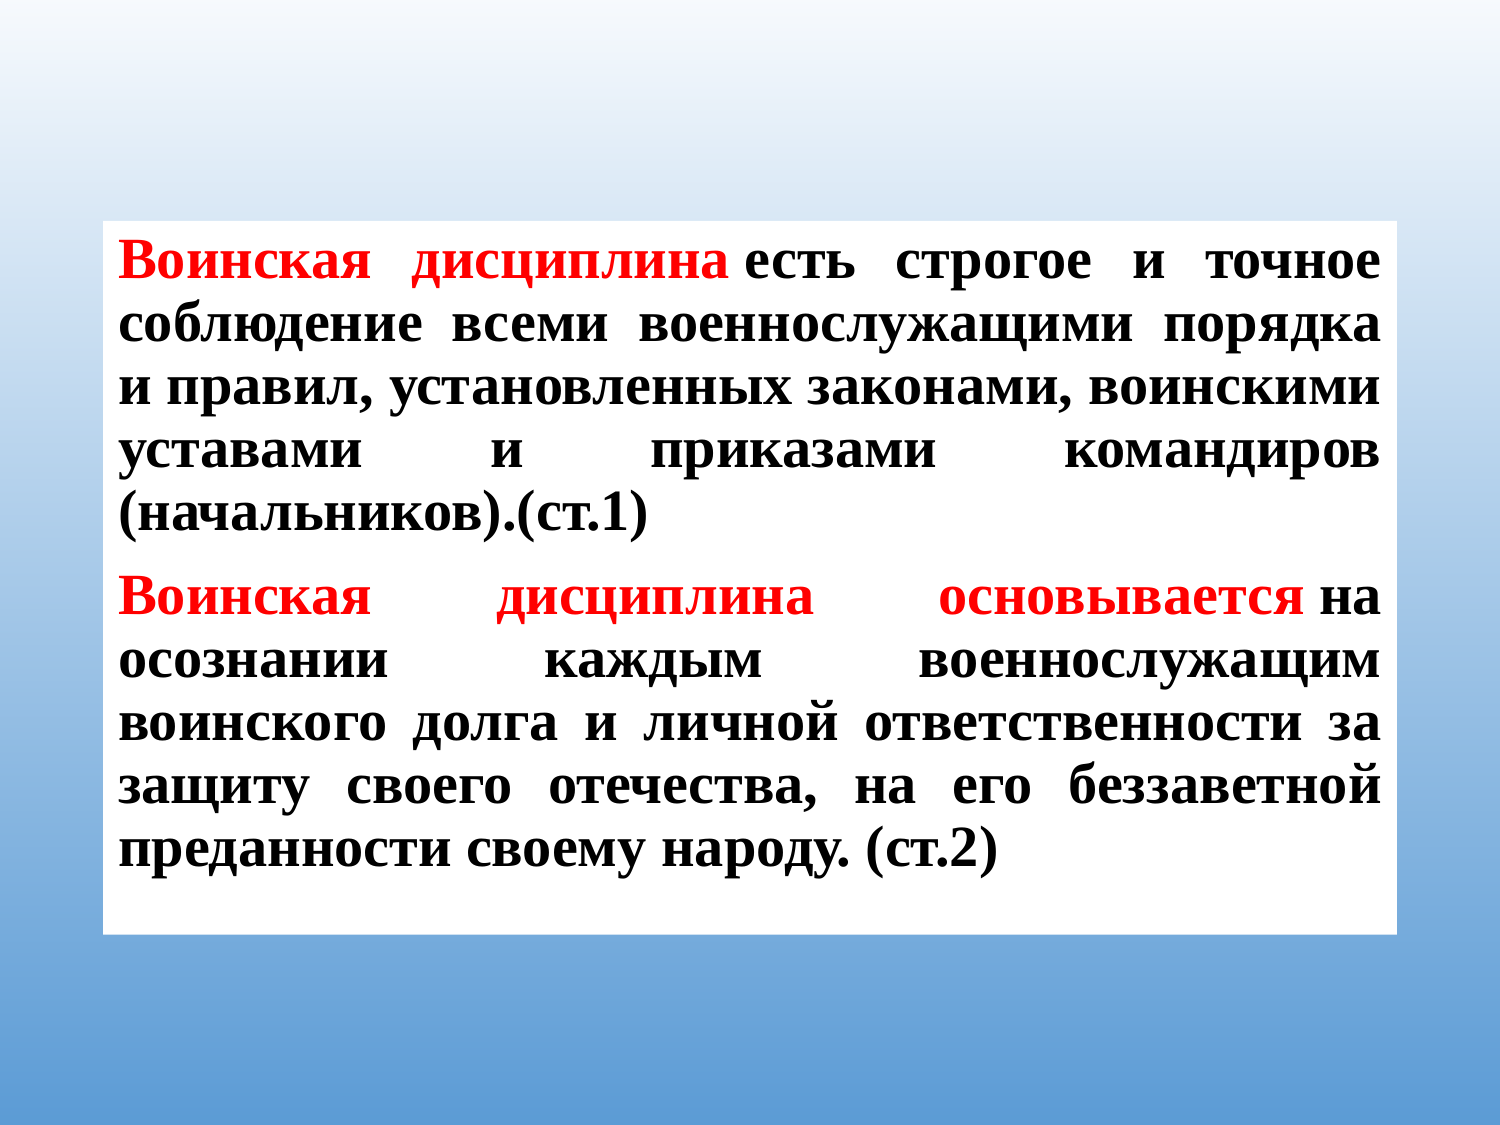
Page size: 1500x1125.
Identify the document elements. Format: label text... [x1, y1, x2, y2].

list Воинская дисциплина есть строгое и точное соблюдение всеми военнослужащими порядка и правил, установленных законами, воинскими уставами и приказами командиров (начальников).(ст.1) Воинская дисциплина основывается на осознании каждым военнослужащим воинского долга и личной ответственности за защиту своего отечества, на его беззаветной преданности своему народу. (ст.2) [103, 220, 1397, 935]
